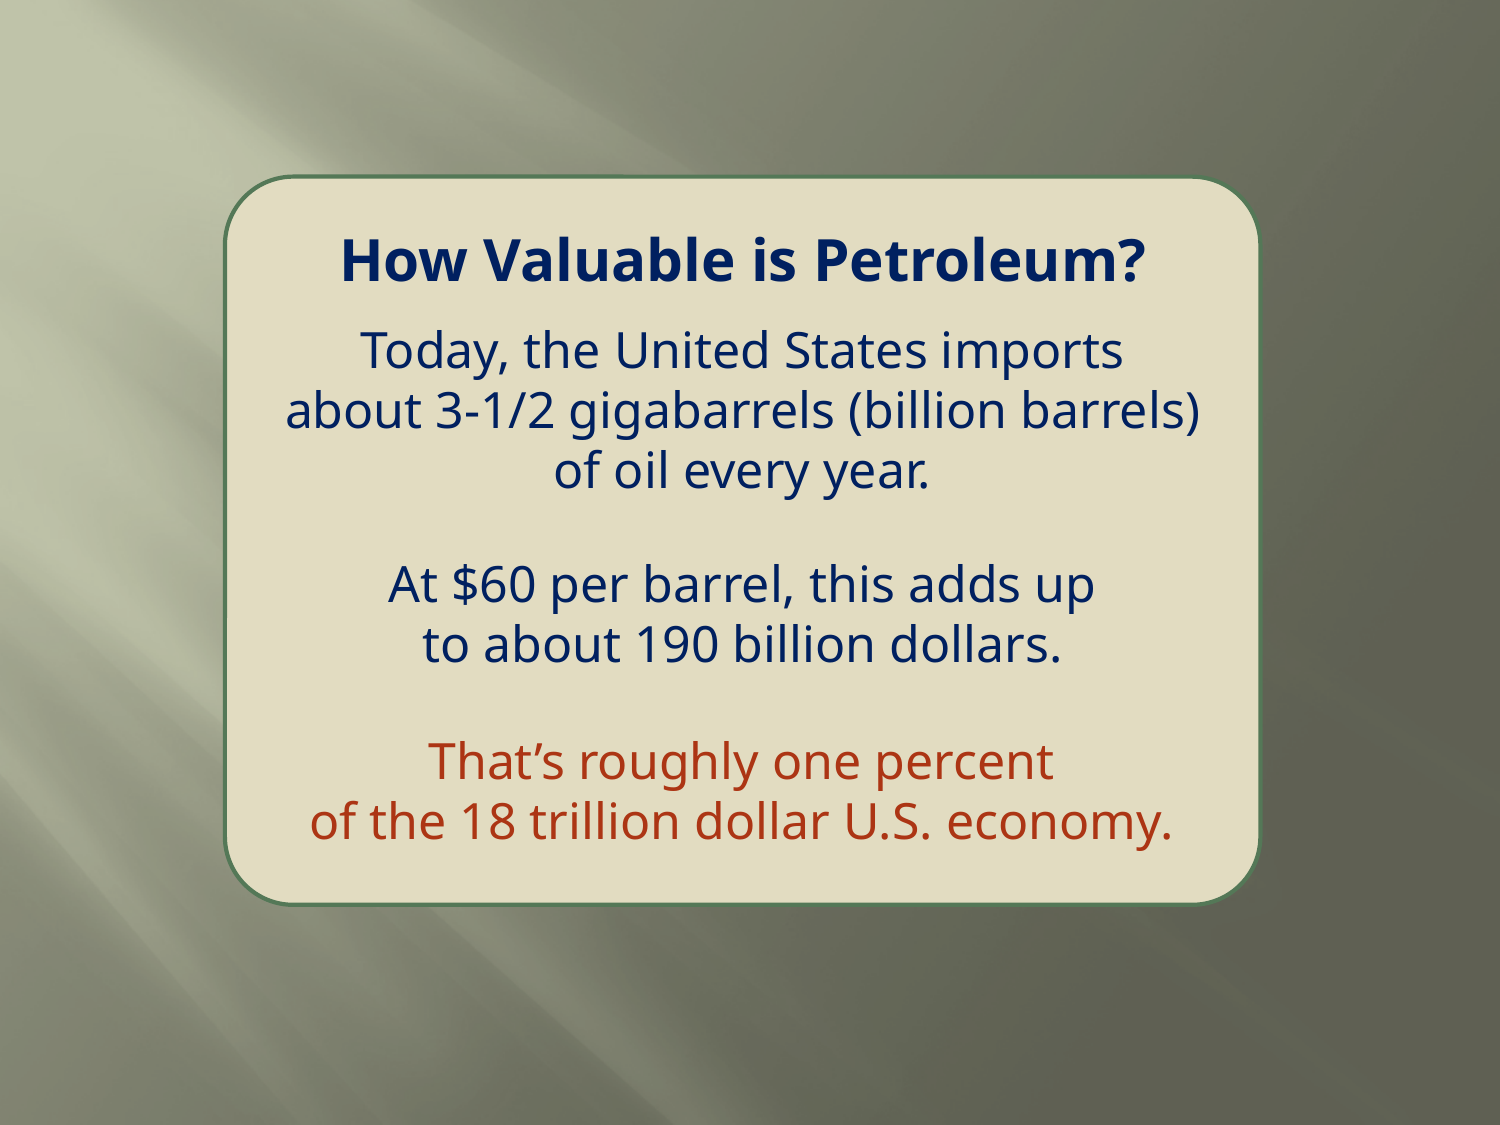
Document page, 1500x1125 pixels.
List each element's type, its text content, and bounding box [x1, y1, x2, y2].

text_box At $60 per barrel, this adds up to about 190 billion dollars. [283, 524, 1202, 700]
text_box That’s roughly one percent of the 18 trillion dollar U.S. economy. [247, 715, 1236, 865]
text_box How Valuable is Petroleum? Today, the United States imports about 3-1/2 gigabarrels (billion barrels) of oil every year. [222, 174, 1263, 907]
